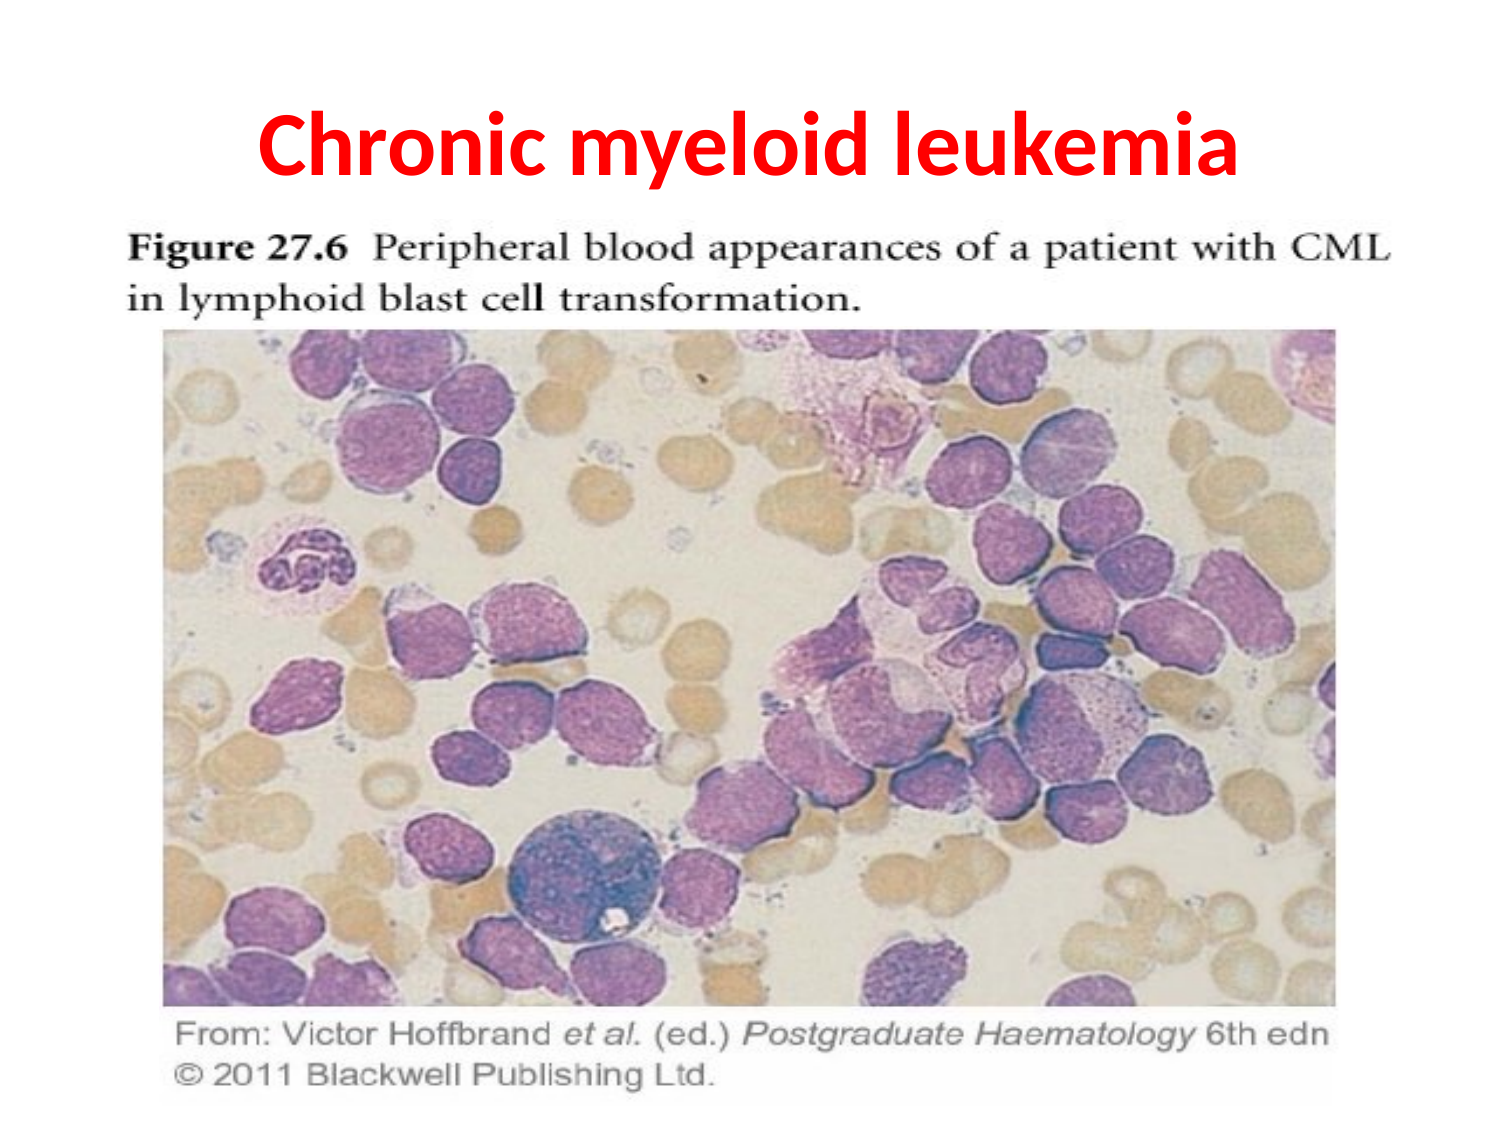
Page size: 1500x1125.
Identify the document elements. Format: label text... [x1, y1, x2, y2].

picture [159, 326, 1341, 1107]
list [106, 219, 1395, 327]
title Chronic myeloid leukemia [75, 45, 1425, 233]
